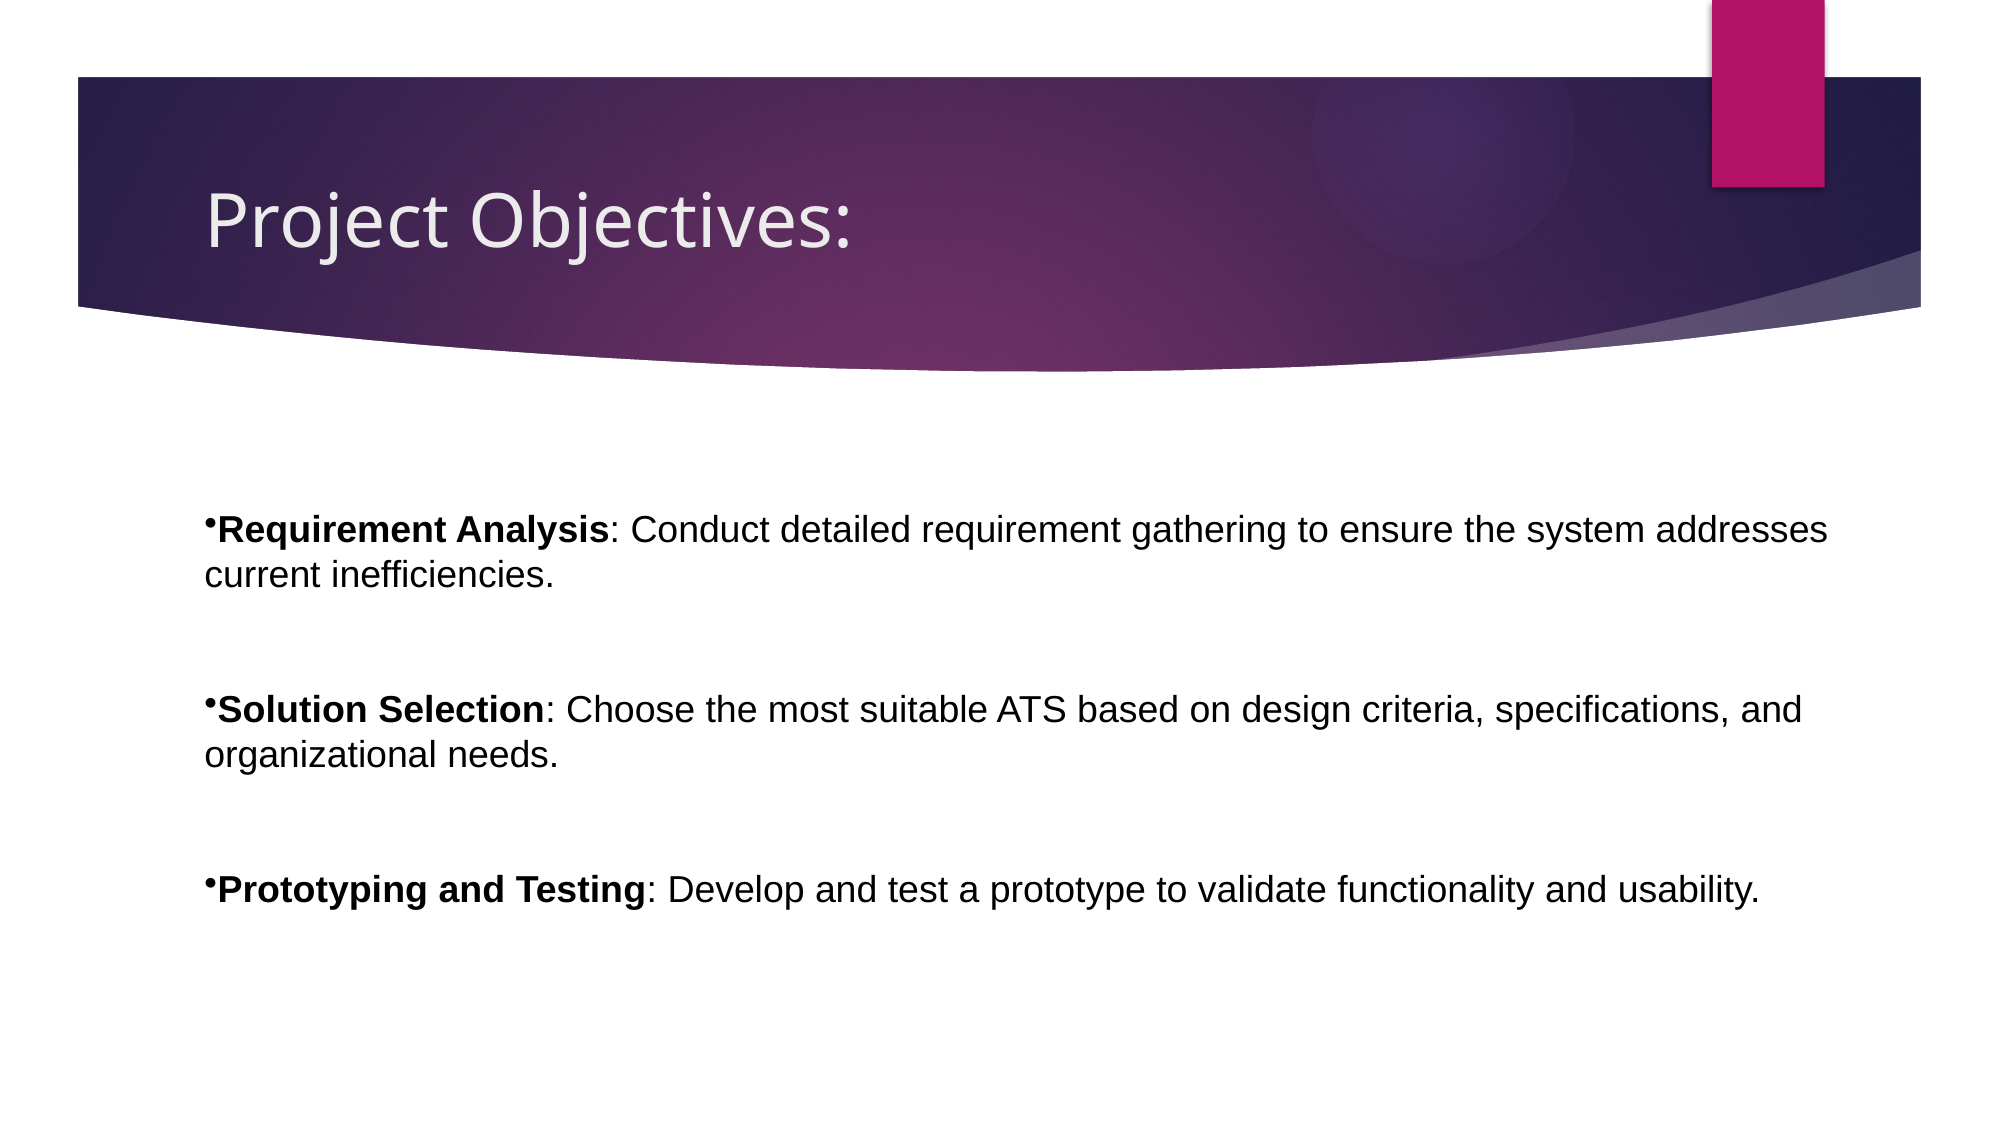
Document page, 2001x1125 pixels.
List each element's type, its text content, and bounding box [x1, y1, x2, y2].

title Project Objectives: [189, 159, 1627, 276]
list Requirement Analysis: Conduct detailed requirement gathering to ensure the system addresses current inefficiencies. Solution Selection: Choose the most suitable ATS based on design criteria, specifications, and organizational needs. Prototyping and Testing: Develop and test a prototype to validate functionality and usability. [189, 380, 1861, 1034]
